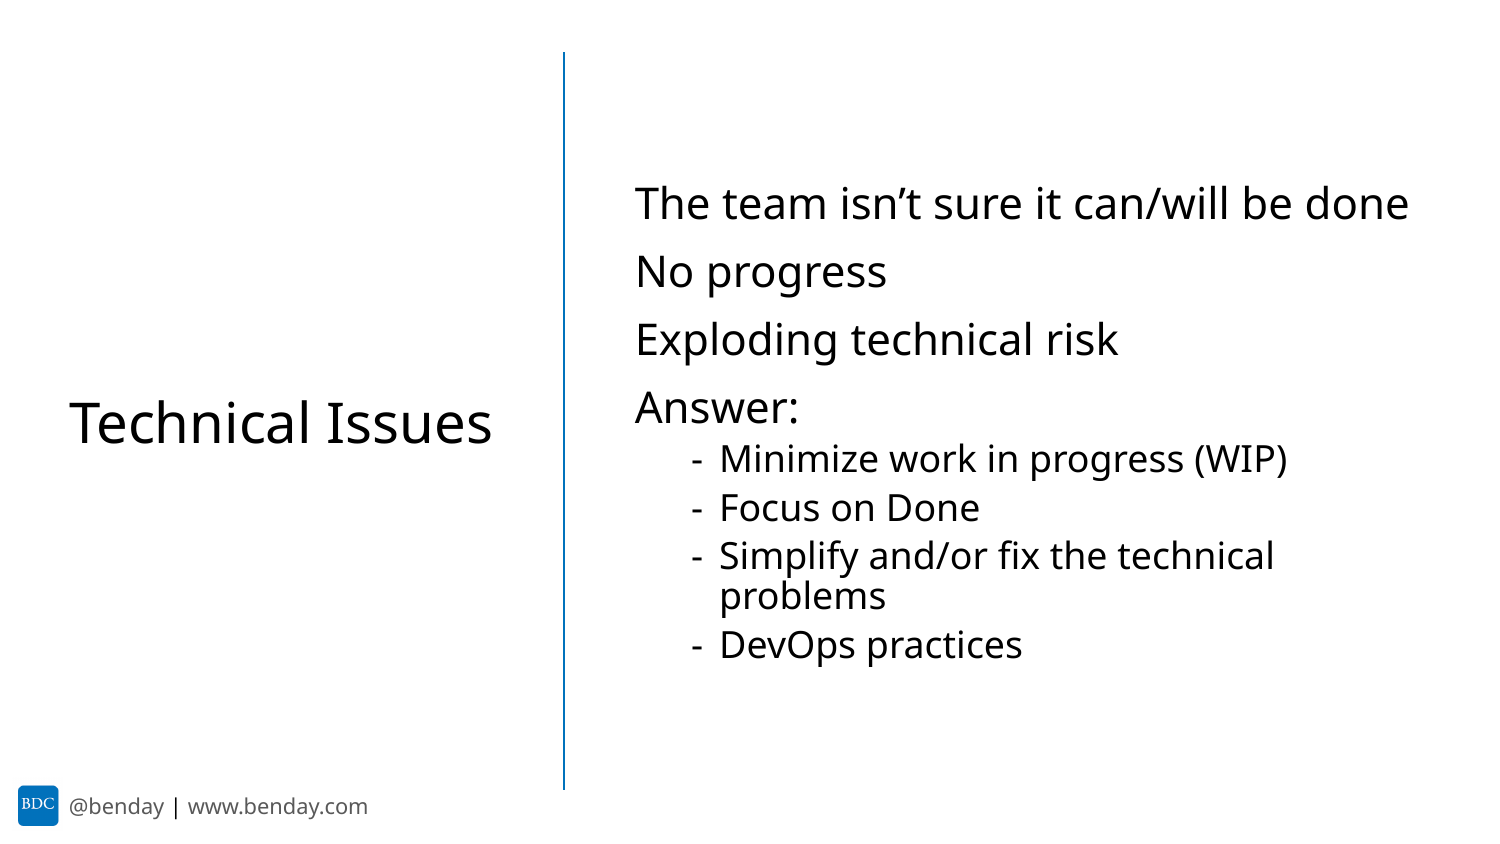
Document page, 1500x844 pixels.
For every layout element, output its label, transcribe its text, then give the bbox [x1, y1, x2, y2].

list The team isn’t sure it can/will be done No progress Exploding technical risk Answer: Minimize work in progress (WIP) Focus on Done Simplify and/or fix the technical problems DevOps practices [619, 52, 1454, 790]
picture [12, 777, 63, 831]
list Technical Issues [44, 196, 509, 646]
